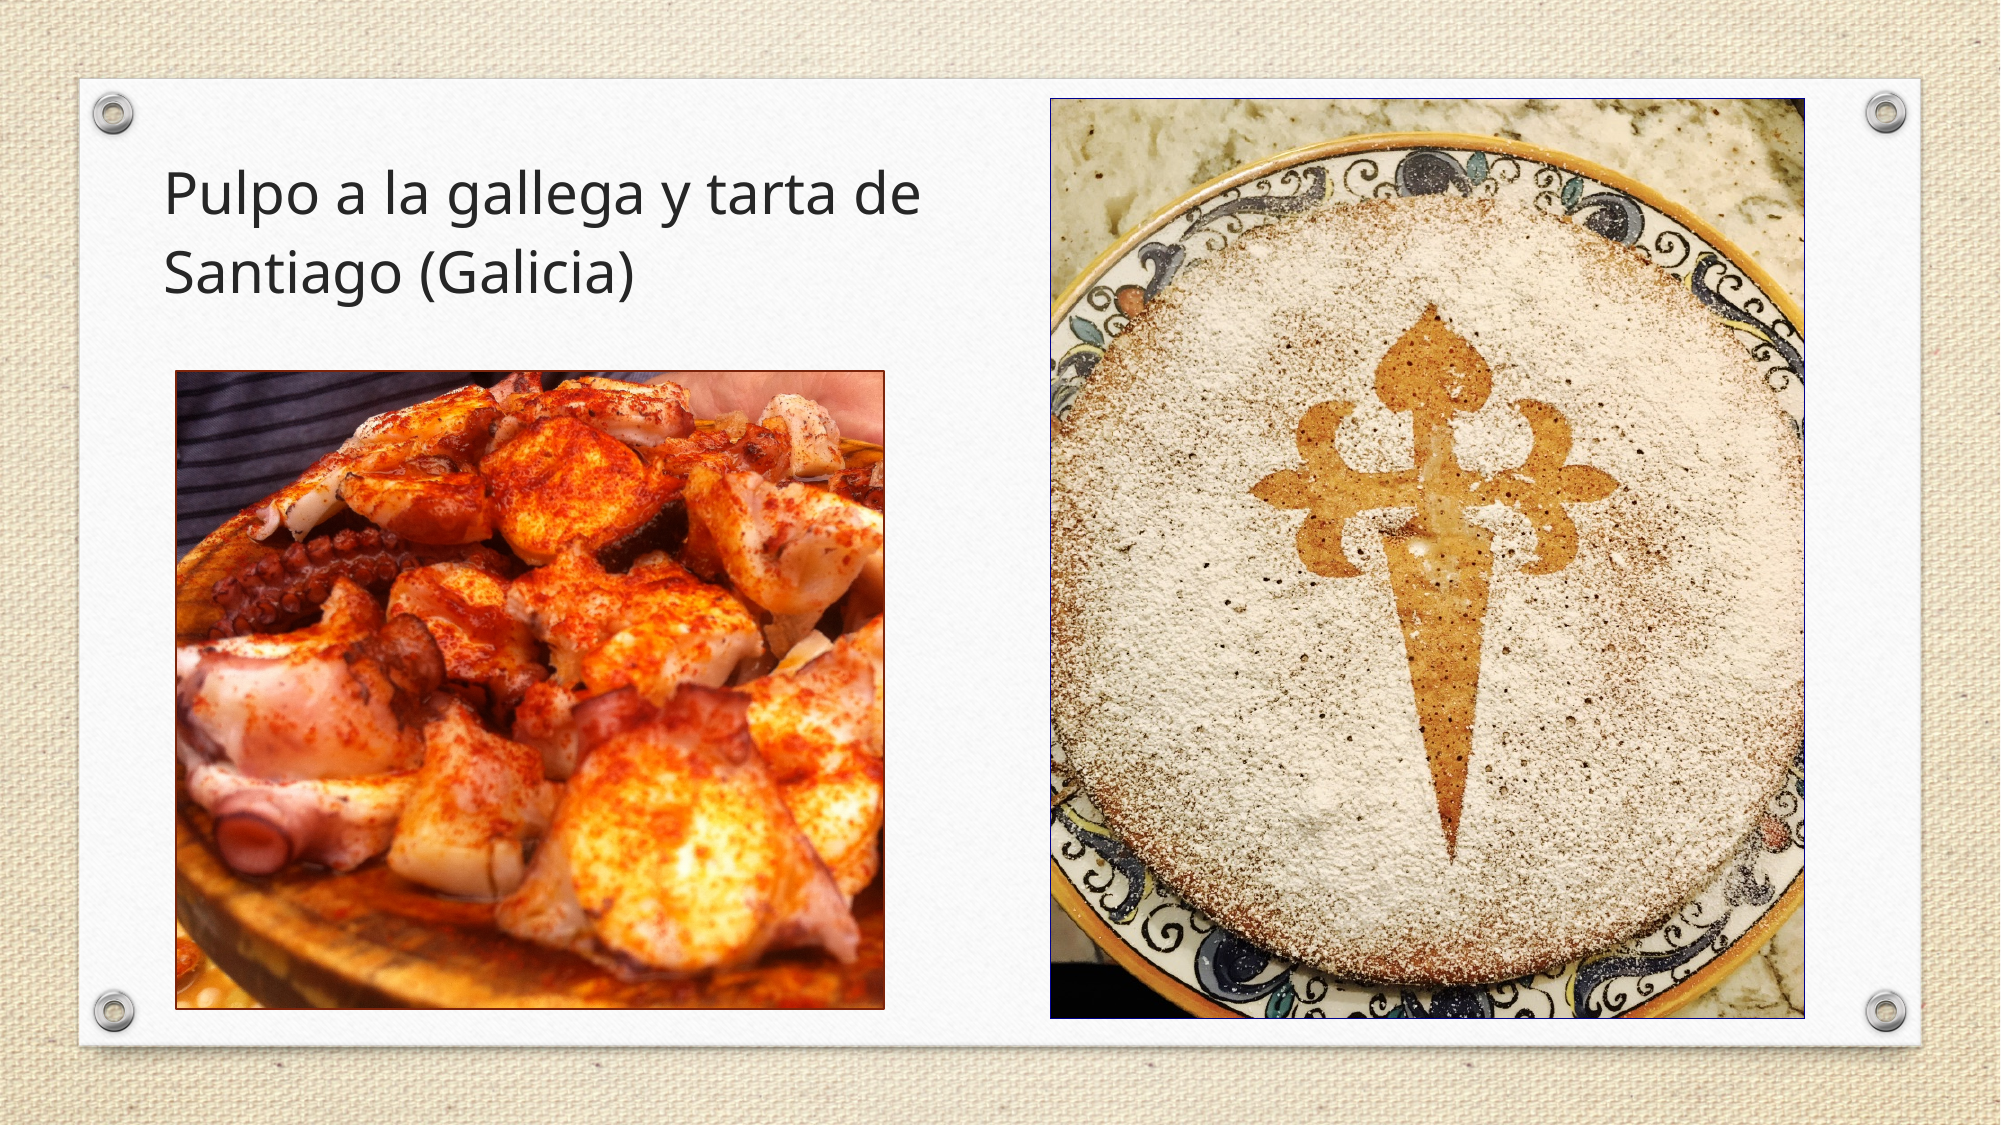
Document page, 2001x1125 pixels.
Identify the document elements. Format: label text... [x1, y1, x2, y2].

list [176, 371, 884, 1009]
title Pulpo a la gallega y tarta de Santiago (Galicia) [148, 99, 968, 365]
picture [0, 0, 2001, 1125]
